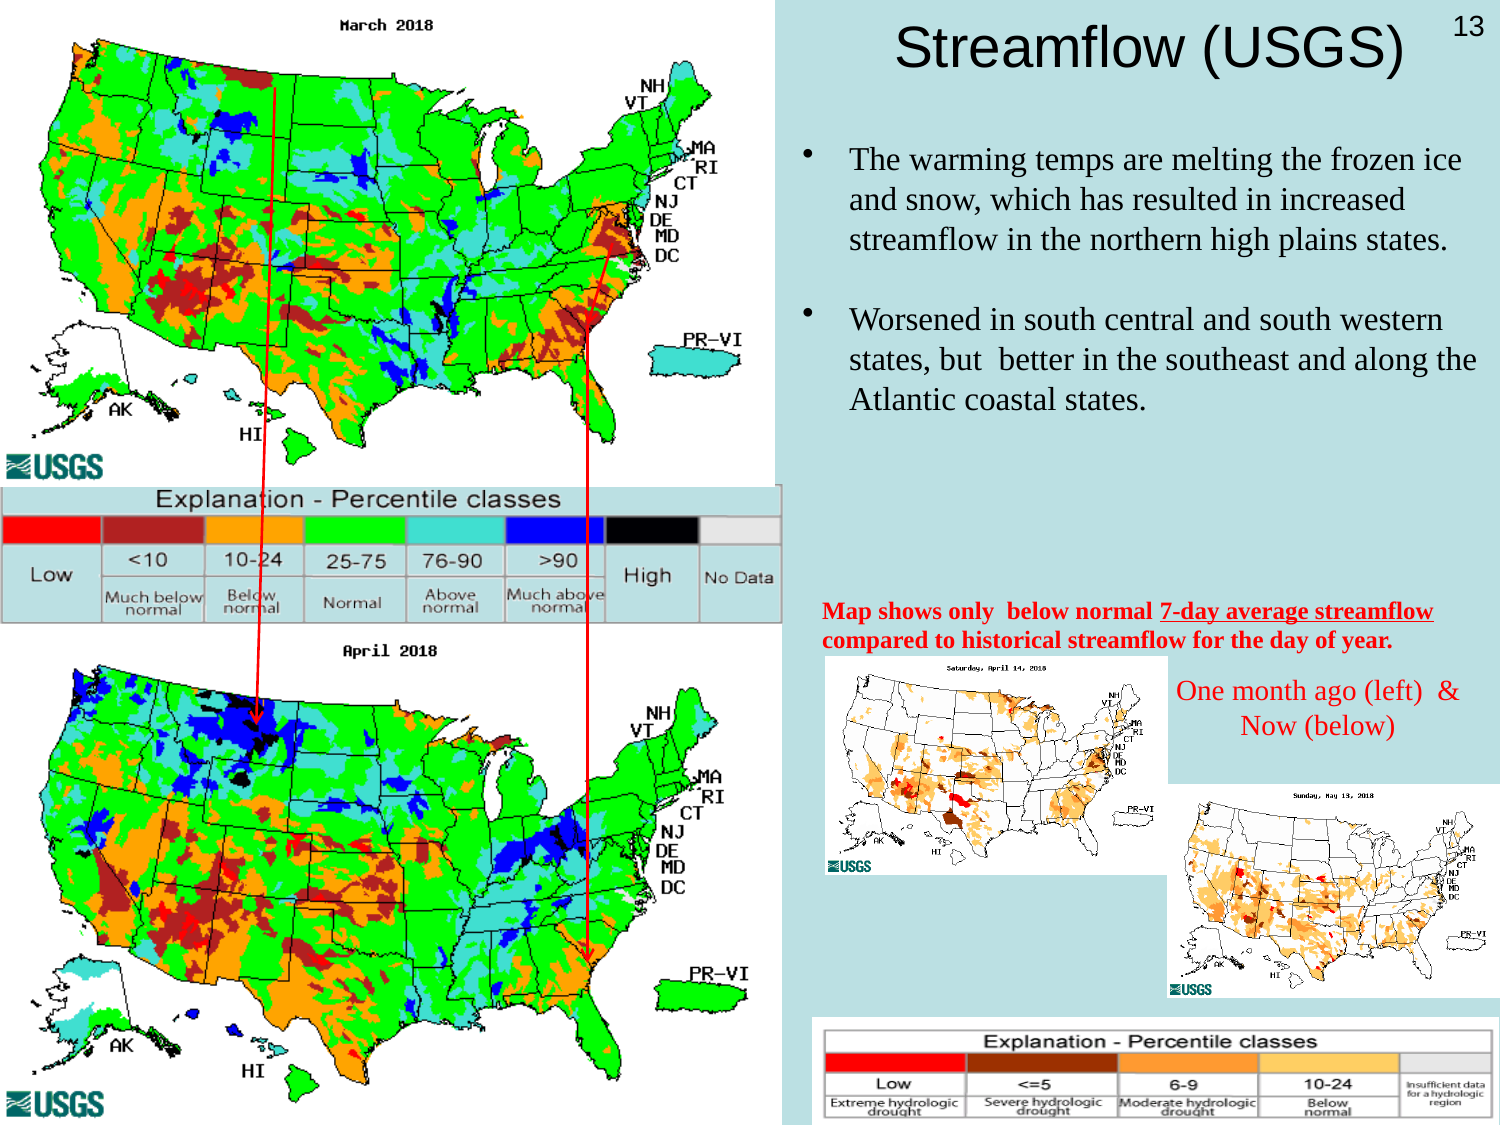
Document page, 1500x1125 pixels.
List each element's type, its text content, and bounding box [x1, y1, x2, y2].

picture [824, 655, 1500, 999]
title Streamflow (USGS) [837, 0, 1463, 88]
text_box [587, 242, 613, 326]
picture [812, 1016, 1499, 1125]
text_box The warming temps are melting the frozen ice and snow, which has resulted in increased streamflow in the northern high plains states. Worsened in south central and south western states, but better in the southeast and along the Atlantic coastal states. [787, 129, 1500, 425]
text_box Map shows only below normal 7-day average streamflow compared to historical streamflow for the day of year. [807, 586, 1493, 662]
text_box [255, 87, 276, 726]
text_box One month ago (left) & Now (below) [1171, 664, 1493, 749]
picture [0, 0, 786, 1125]
slide_number 13 [1437, 0, 1500, 79]
